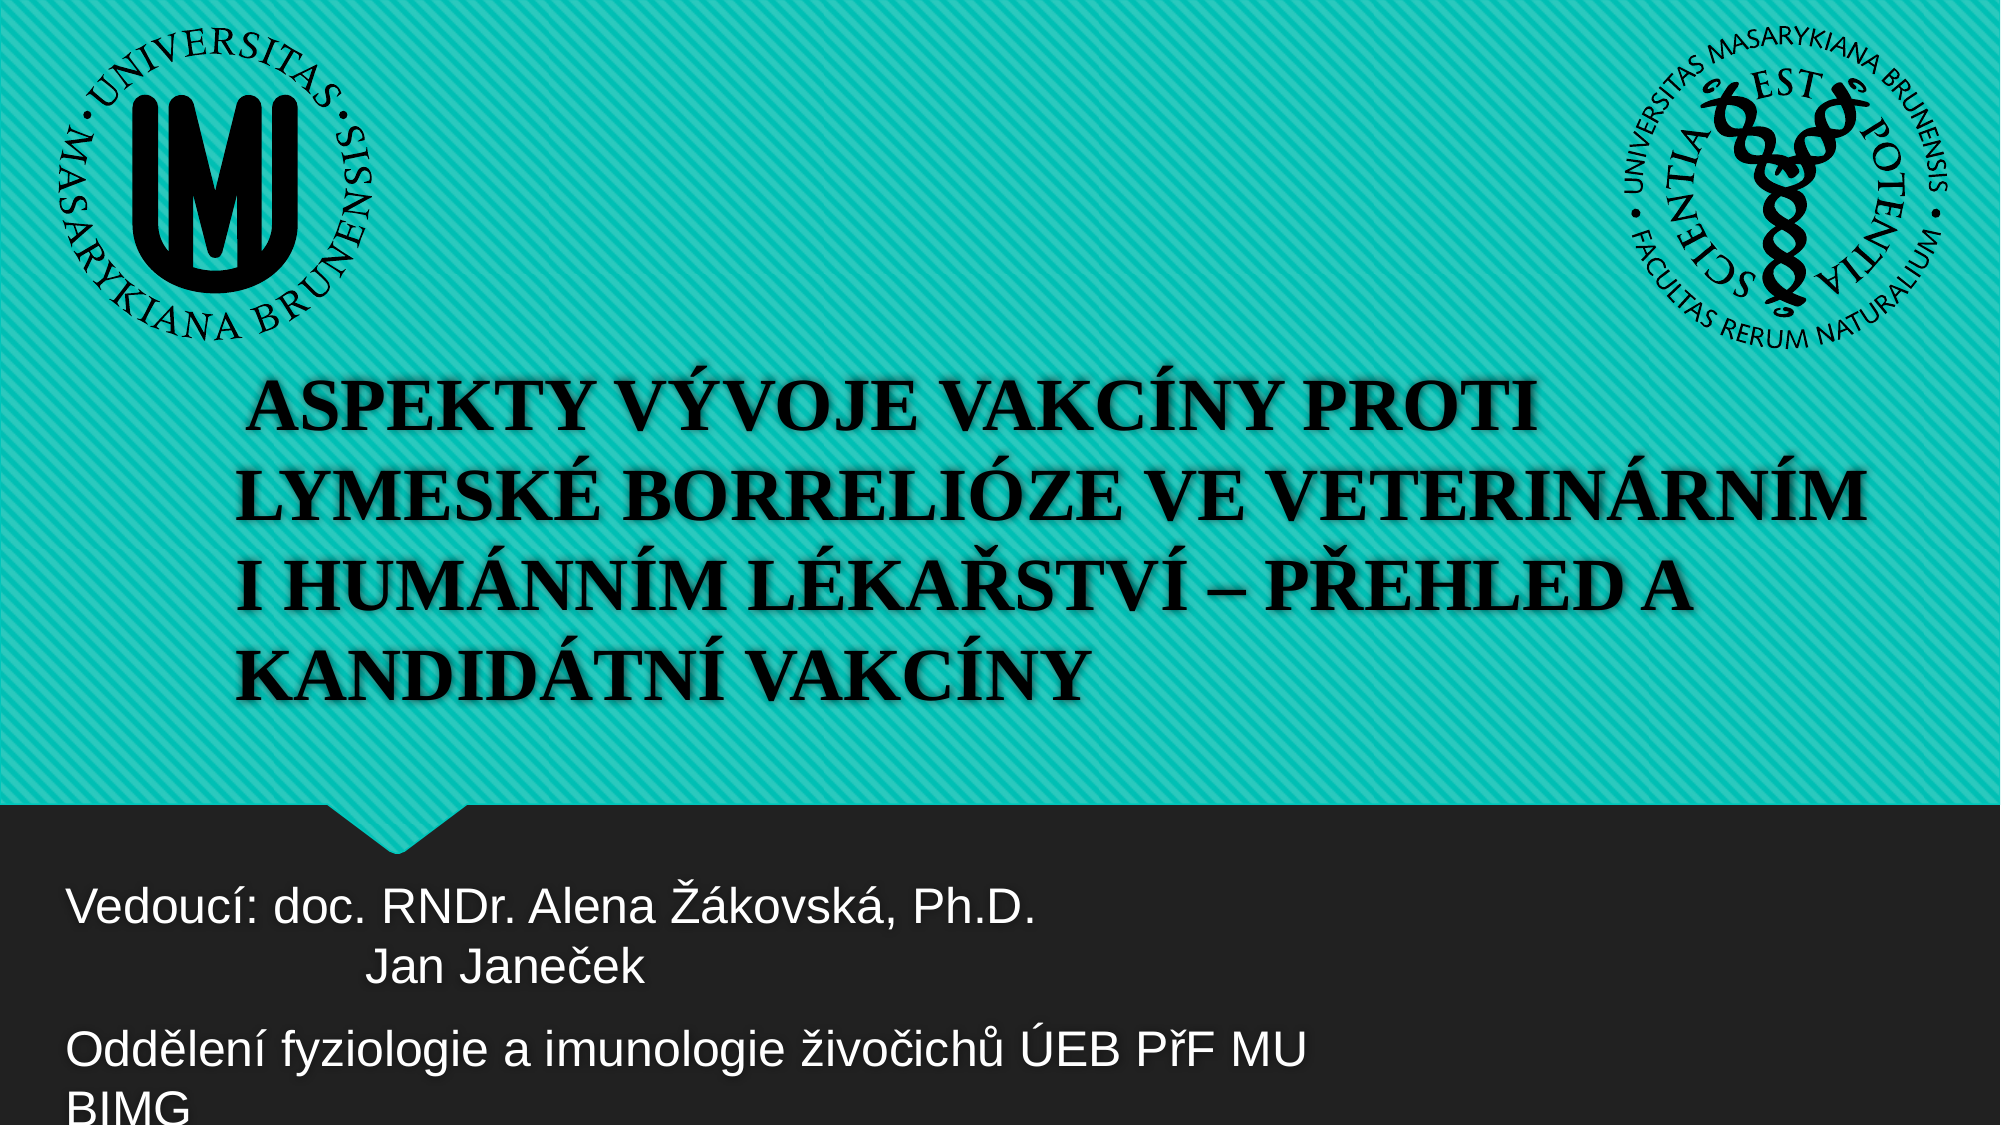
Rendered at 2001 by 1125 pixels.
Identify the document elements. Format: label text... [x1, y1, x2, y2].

picture [49, 18, 381, 350]
picture [1615, 18, 1957, 361]
title ASPEKTY VÝVOJE VAKCÍNY PROTI LYMESKÉ BORRELIÓZE VE VETERINÁRNÍM I HUMÁNNÍM LÉKAŘSTVÍ – PŘEHLED A KANDIDÁTNÍ VAKCÍNY [220, 116, 1917, 723]
subtitle Vedoucí: doc. RNDr. Alena Žákovská, Ph.D. Jan Janeček Oddělení fyziologie a imunologie živočichů ÚEB PřF MU BIMG [50, 866, 1957, 1050]
